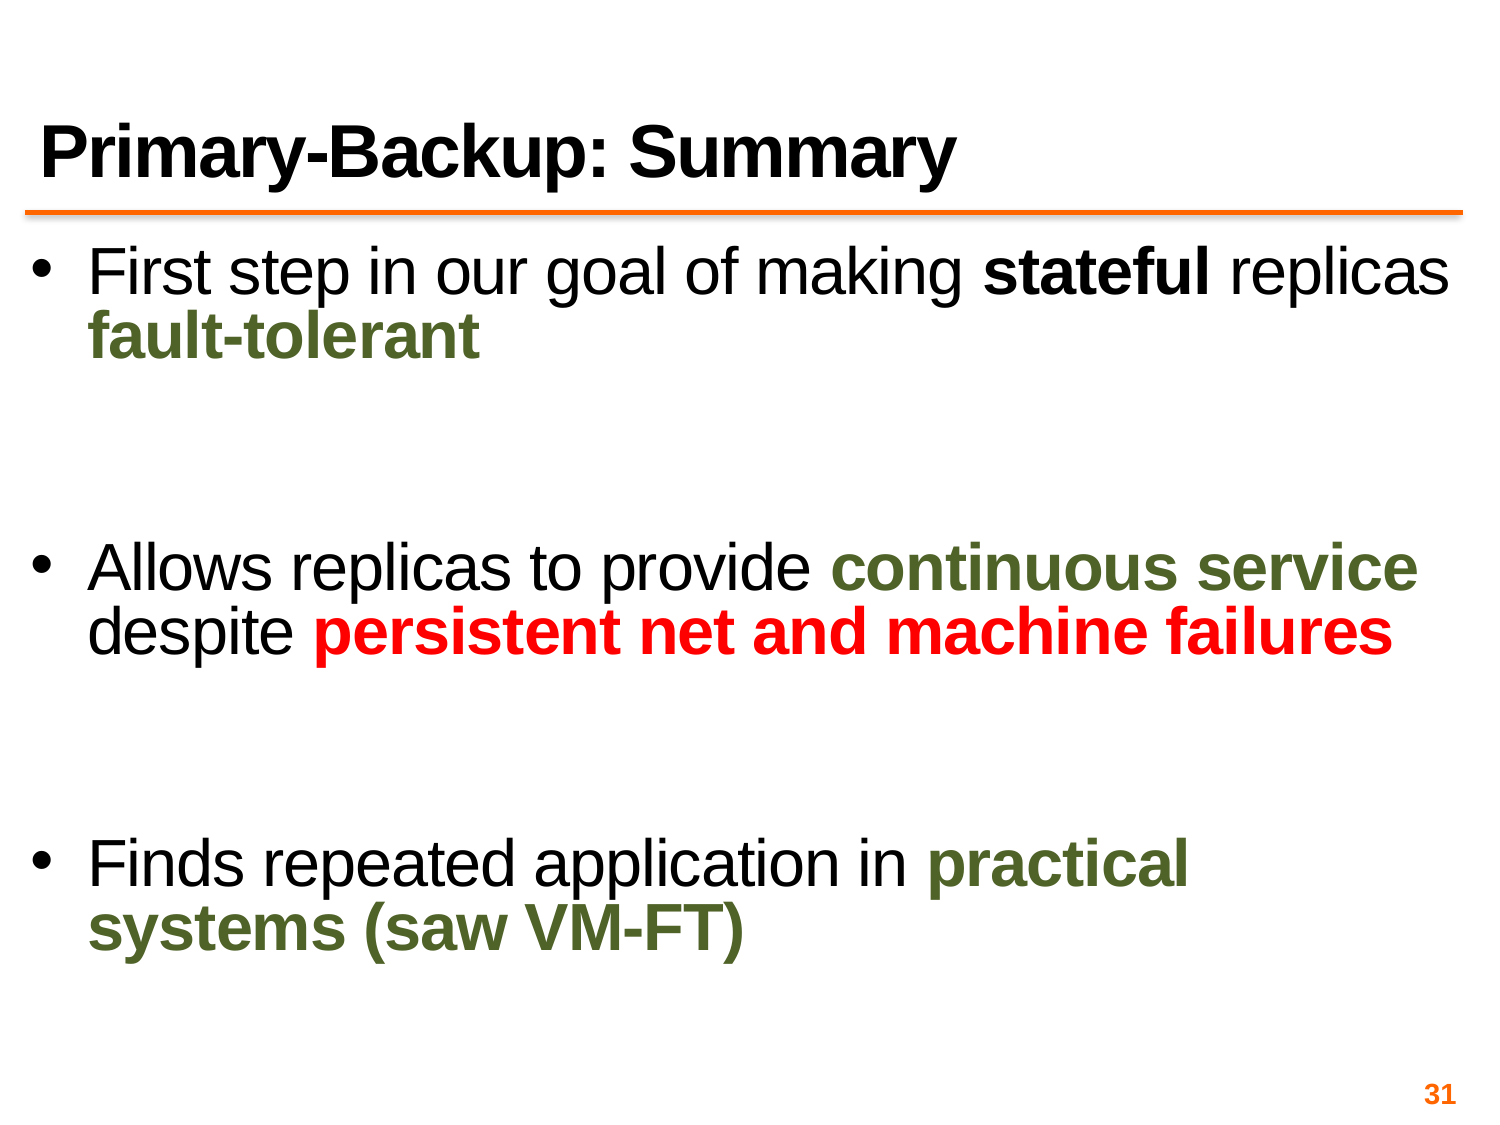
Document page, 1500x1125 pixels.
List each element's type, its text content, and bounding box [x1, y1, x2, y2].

title Primary-Backup: Summary [24, 24, 1463, 201]
list First step in our goal of making stateful replicas fault-tolerant Allows replicas to provide continuous service despite persistent net and machine failures Finds repeated application in practical systems (saw VM-FT) [24, 237, 1463, 1063]
slide_number 31 [1112, 1074, 1463, 1110]
